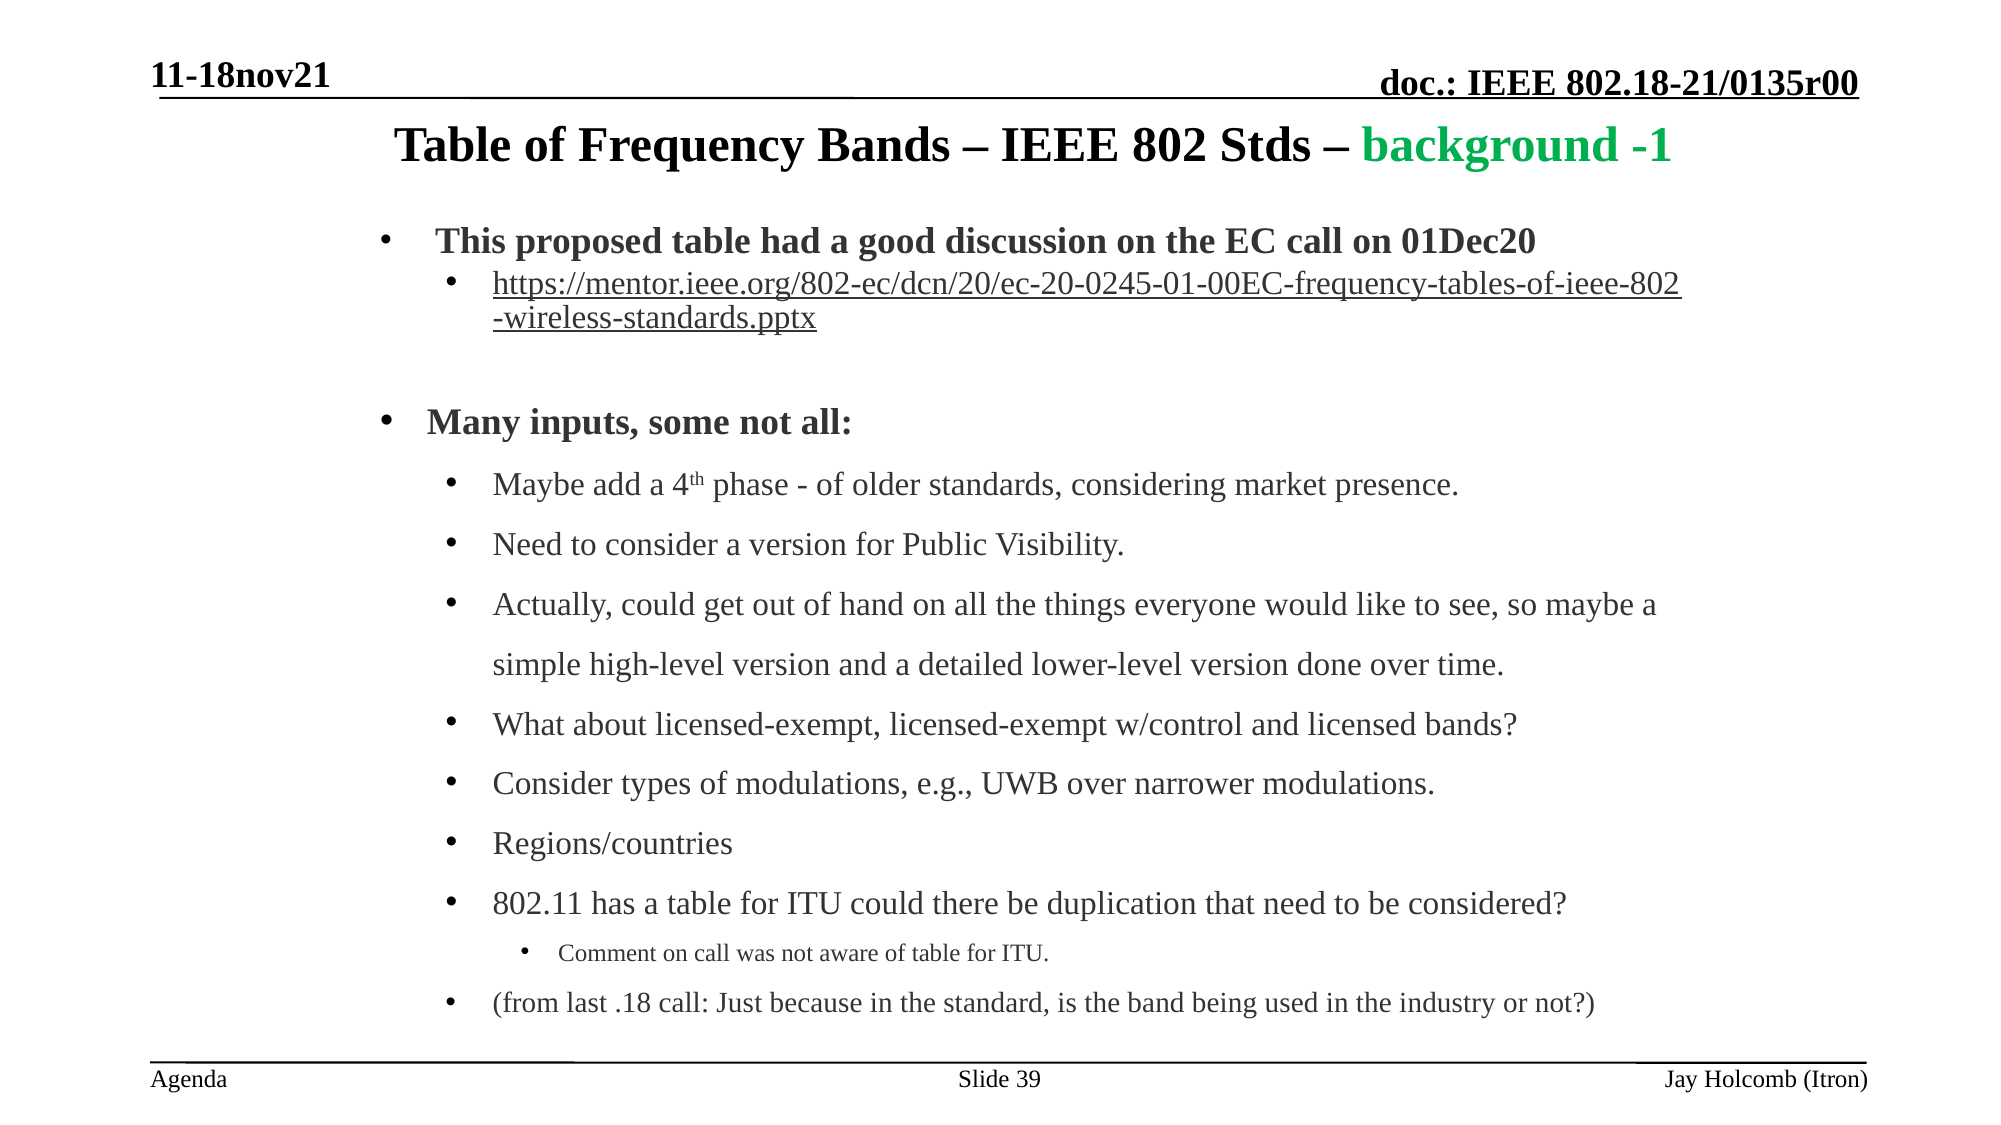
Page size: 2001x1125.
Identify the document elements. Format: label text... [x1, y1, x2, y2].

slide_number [149, 49, 651, 95]
footer Jay Holcomb (Itron) [1171, 1061, 1869, 1093]
title Table of Frequency Bands – IEEE 802 Stds – background -1 [364, 103, 1703, 168]
slide_number Slide 39 [933, 1061, 1067, 1123]
list This proposed table had a good discussion on the EC call on 01Dec20 https://mentor.ieee.org/802-ec/dcn/20/ec-20-0245-01-00EC-frequency-tables-of-ieee-802-wireless-standards.pptx Many inputs, some not all: Maybe add a 4th phase - of older standards, considering market presence. Need to consider a version for Public Visibility. Actually, could get out of hand on all the things everyone would like to see, so maybe a simple high-level version and a detailed lower-level version done over time. What about licensed-exempt, licensed-exempt w/control and licensed bands? Consider types of modulations, e.g., UWB over narrower modulations. Regions/countries 802.11 has a table for ITU could there be duplication that need to be considered? Comment on call was not aware of table for ITU. (from last .18 call: Just because in the standard, is the band being used in the industry or not?) [364, 168, 1703, 1068]
